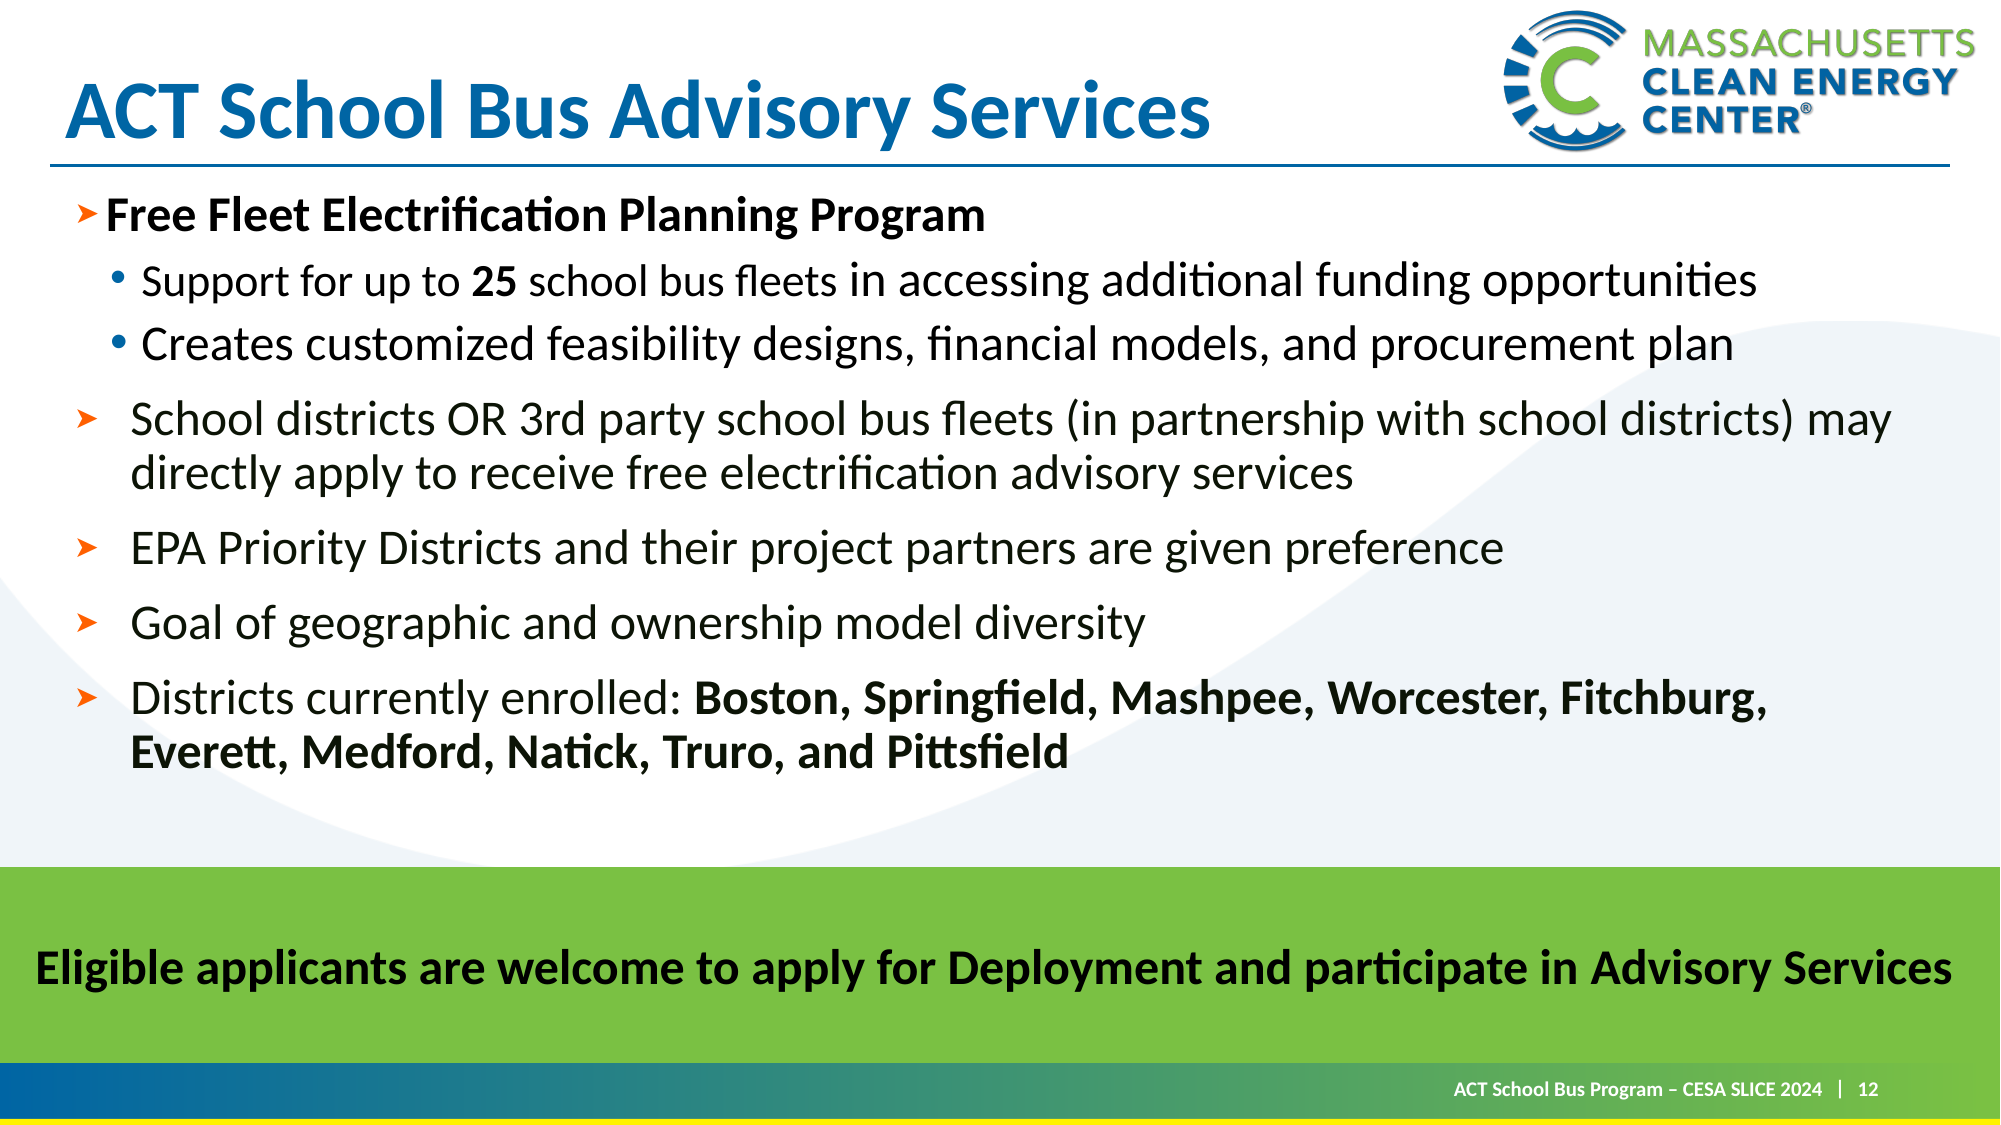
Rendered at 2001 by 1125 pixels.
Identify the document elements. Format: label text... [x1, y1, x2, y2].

picture [1502, 9, 1977, 154]
text_box Eligible applicants are welcome to apply for Deployment and participate in Advisory Services [0, 866, 2000, 1064]
text_box ACT School Bus Program – CESA SLICE 2024 [58, 1064, 1838, 1120]
slide_number 12 [1842, 1064, 1916, 1119]
list Free Fleet Electrification Planning Program Support for up to 25 school bus fleets in accessing additional funding opportunities Creates customized feasibility designs, financial models, and procurement plan School districts OR 3rd party school bus fleets (in partnership with school districts) may directly apply to receive free electrification advisory services EPA Priority Districts and their project partners are given preference Goal of geographic and ownership model diversity Districts currently enrolled: Boston, Springfield, Mashpee, Worcester, Fitchburg, Everett, Medford, Natick, Truro, and Pittsfield [59, 180, 1951, 866]
title ACT School Bus Advisory Services [50, 0, 1950, 164]
